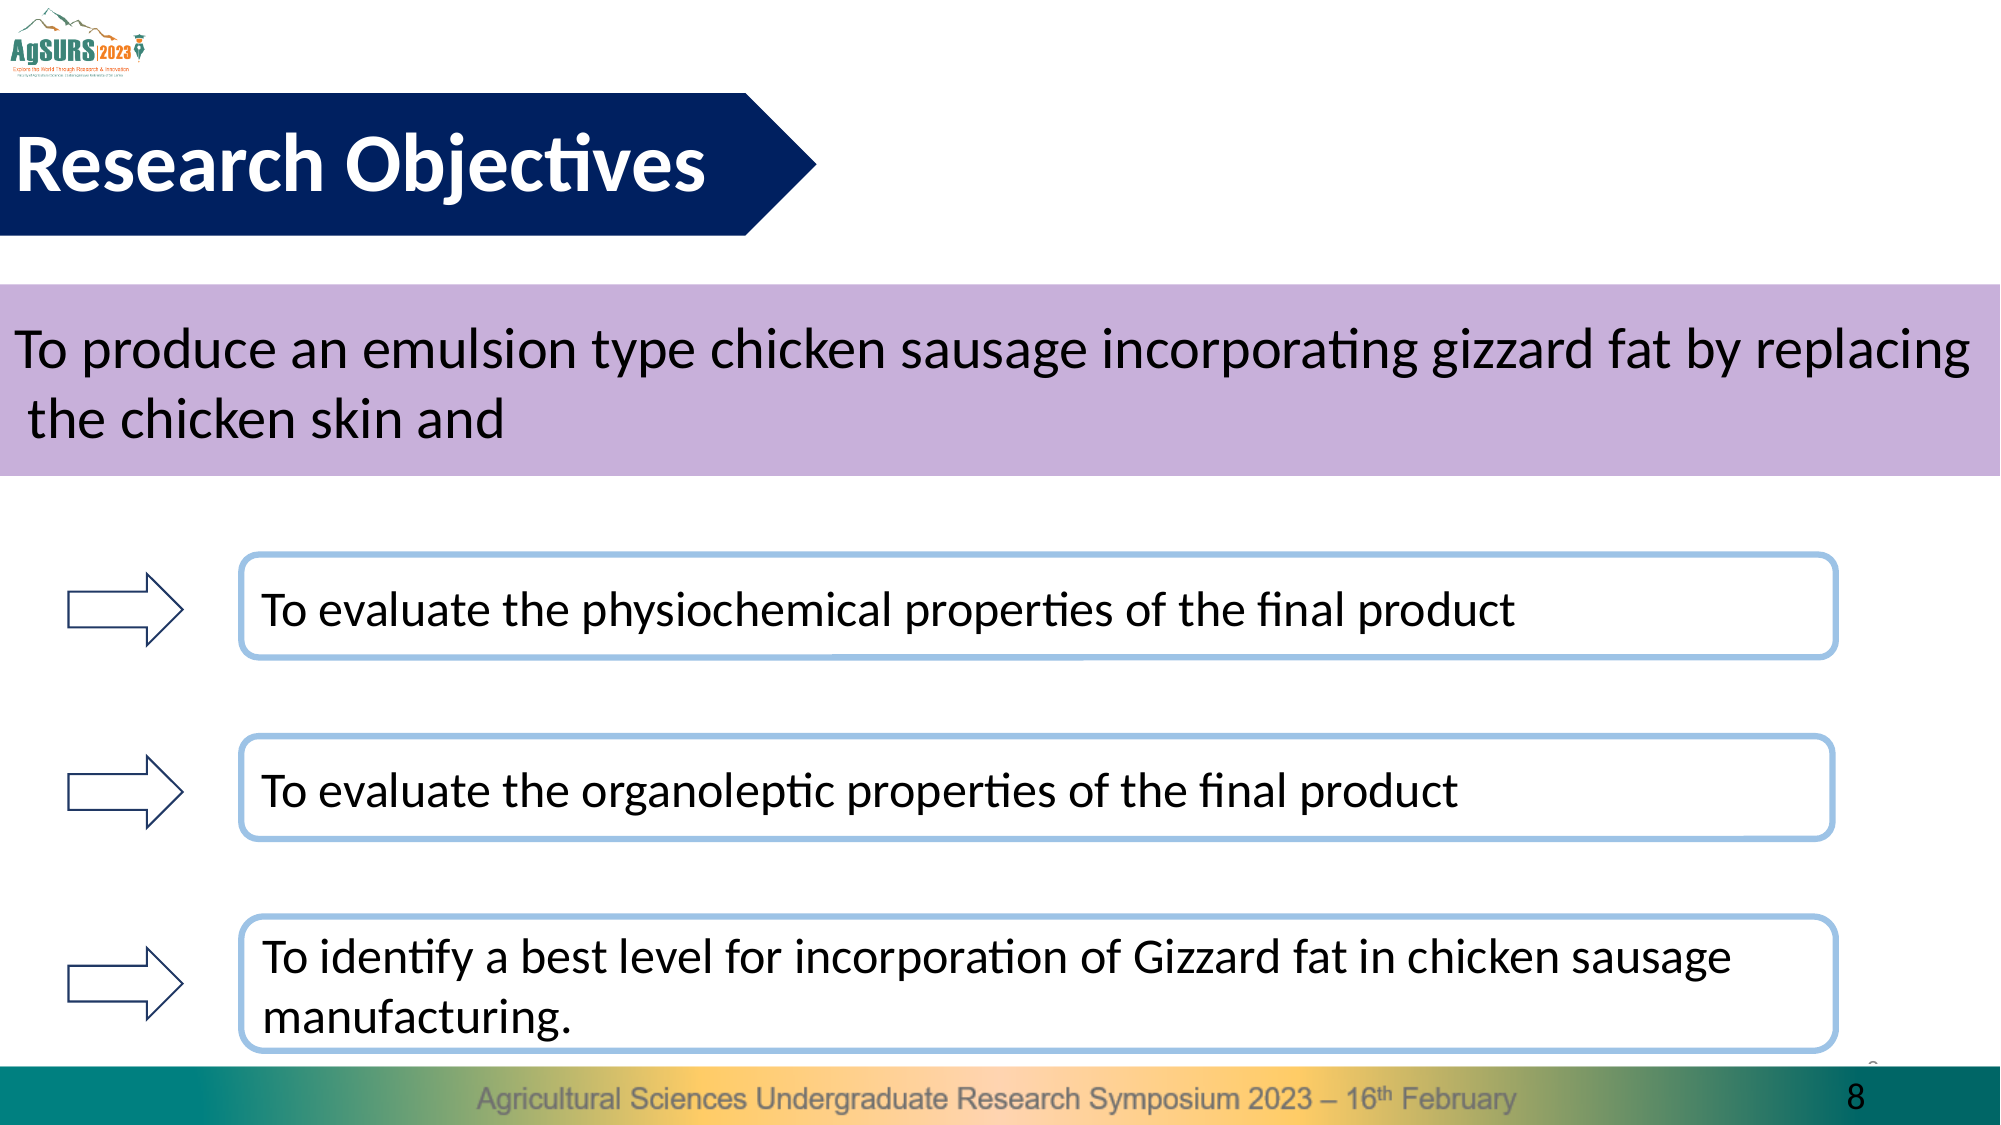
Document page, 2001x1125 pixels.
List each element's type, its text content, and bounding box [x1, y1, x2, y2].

text_box To identify a best level for incorporation of Gizzard fat in chicken sausage manufacturing. [240, 915, 1837, 1052]
text_box To evaluate the organoleptic properties of the final product [240, 735, 1834, 840]
text_box [67, 753, 185, 831]
picture [0, 1064, 2000, 1125]
text_box To produce an emulsion type chicken sausage incorporating gizzard fat by replacing the chicken skin and [0, 283, 2000, 477]
slide_number 8 [1444, 1039, 1895, 1064]
text_box [67, 945, 185, 1022]
text_box To evaluate the physiochemical properties of the final product [240, 553, 1837, 659]
picture [0, 0, 154, 88]
text_box [67, 571, 185, 648]
text_box Research Objectives [0, 93, 817, 236]
